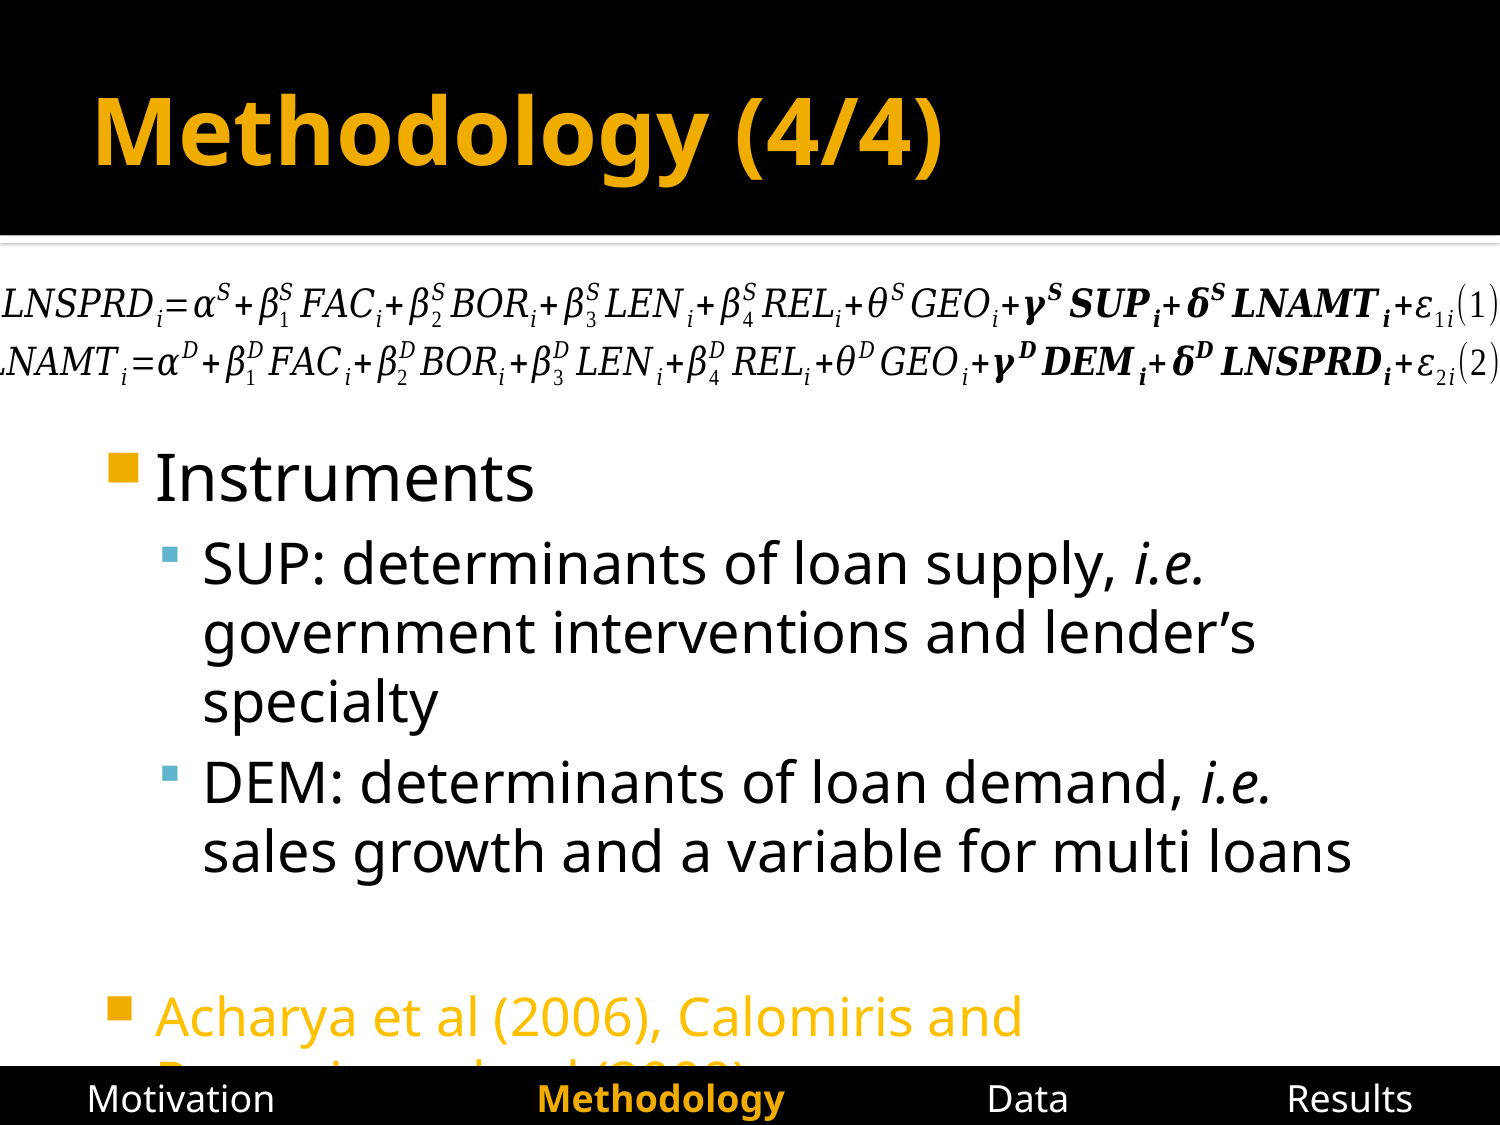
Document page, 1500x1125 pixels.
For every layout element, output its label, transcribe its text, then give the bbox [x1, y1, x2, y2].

list Instruments SUP: determinants of loan supply, i.e. government interventions and lender’s specialty DEM: determinants of loan demand, i.e. sales growth and a variable for multi loans Acharya et al (2006), Calomiris and Pornrojnangkool (2009) [75, 420, 1425, 1066]
title Methodology (4/4) [75, 25, 1425, 231]
text_box Motivation Methodology Data Results [0, 1066, 1500, 1125]
